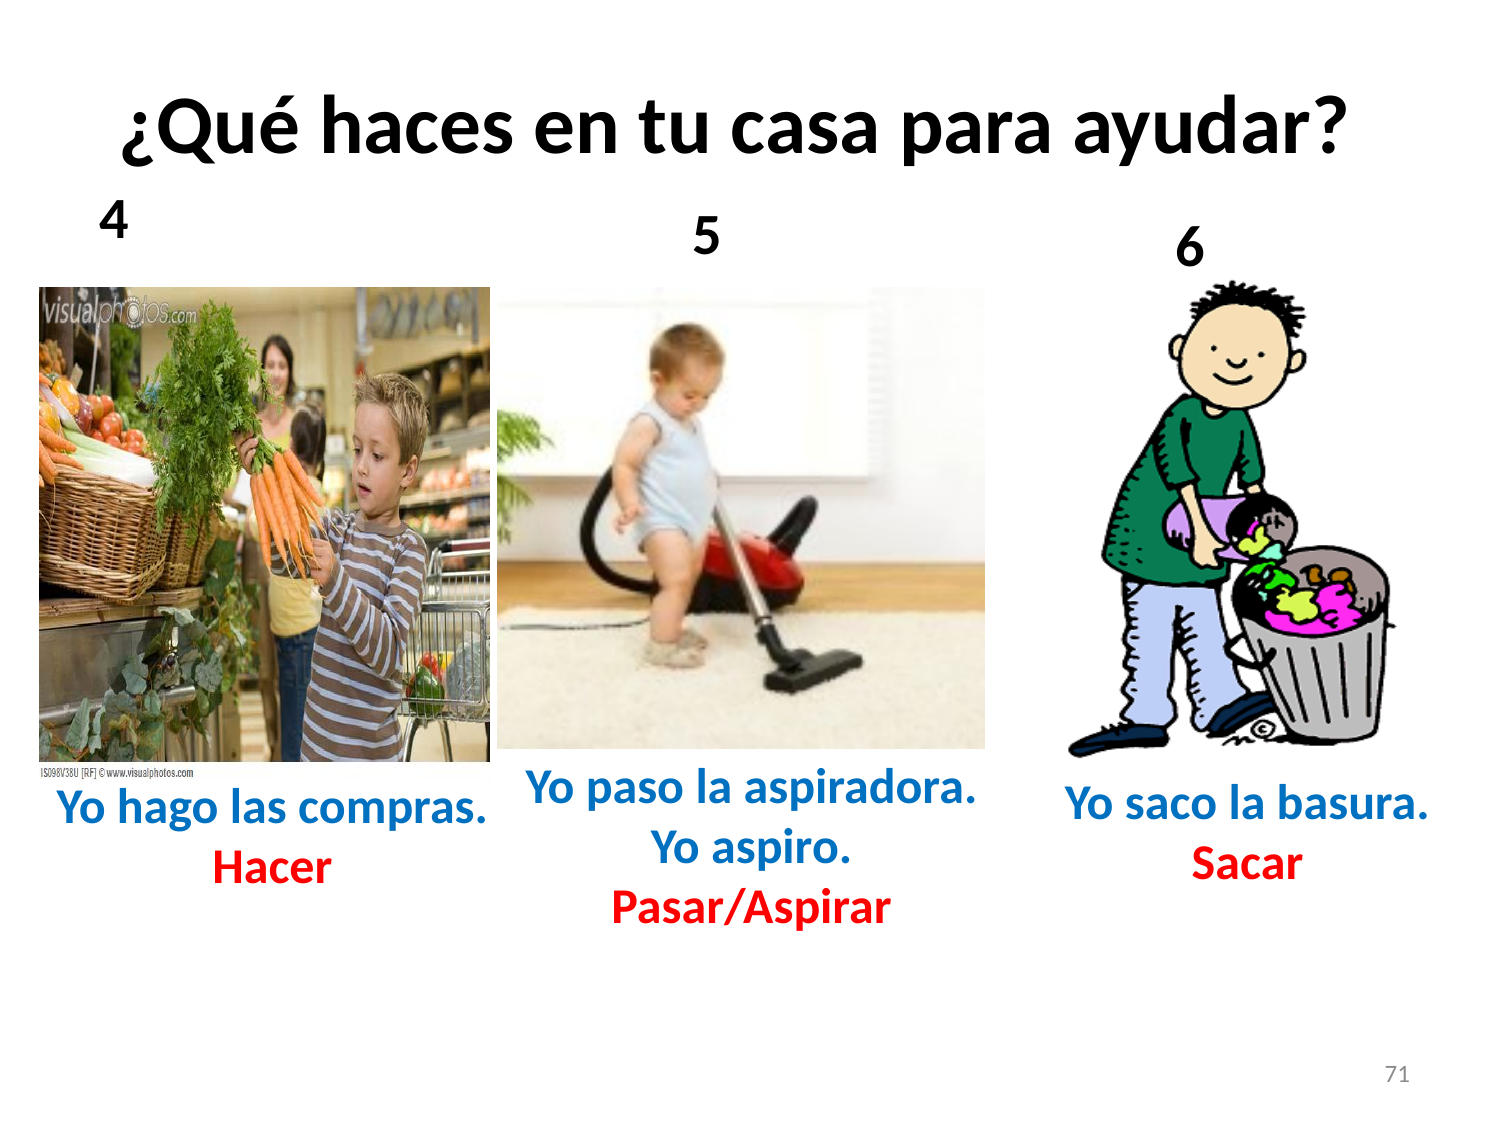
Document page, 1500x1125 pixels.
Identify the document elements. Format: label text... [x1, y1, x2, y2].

text_box 4 [84, 172, 123, 258]
text_box Yo hago las compras. Hacer [41, 765, 504, 901]
text_box Yo paso la aspiradora. Yo aspiro. Pasar/Aspirar [510, 745, 993, 941]
slide_number 71 [1074, 1042, 1425, 1103]
picture [1054, 274, 1401, 766]
text_box 5 [677, 188, 715, 274]
picture [497, 287, 985, 749]
text_box 6 [1160, 200, 1199, 272]
text_box Yo saco la basura. Sacar [1050, 762, 1445, 897]
text_box ¿Qué haces en tu casa para ayudar? [103, 62, 1392, 178]
picture [39, 287, 491, 785]
